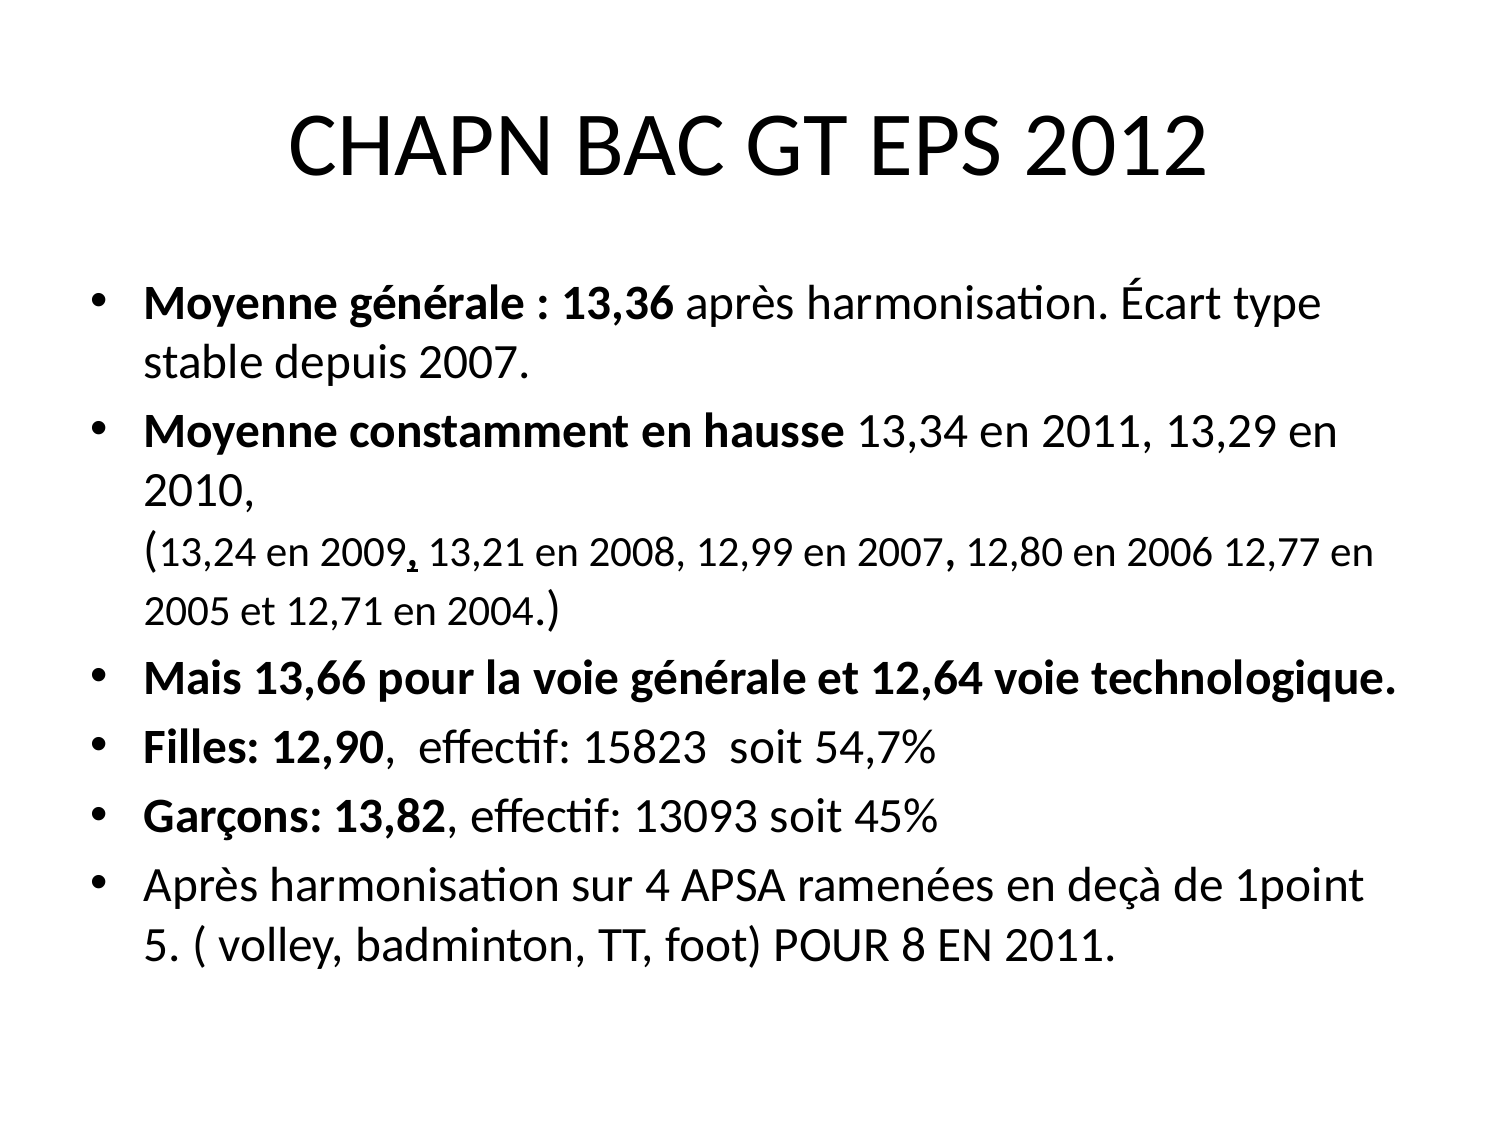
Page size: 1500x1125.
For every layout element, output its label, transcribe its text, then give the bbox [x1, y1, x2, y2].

title CHAPN BAC GT EPS 2012 [75, 45, 1425, 233]
list Moyenne générale : 13,36 après harmonisation. Écart type stable depuis 2007. Moyenne constamment en hausse 13,34 en 2011, 13,29 en 2010, (13,24 en 2009, 13,21 en 2008, 12,99 en 2007, 12,80 en 2006 12,77 en 2005 et 12,71 en 2004.) Mais 13,66 pour la voie générale et 12,64 voie technologique. Filles: 12,90, effectif: 15823 soit 54,7% Garçons: 13,82, effectif: 13093 soit 45% Après harmonisation sur 4 APSA ramenées en deçà de 1point 5. ( volley, badminton, TT, foot) POUR 8 EN 2011. [75, 262, 1425, 1005]
